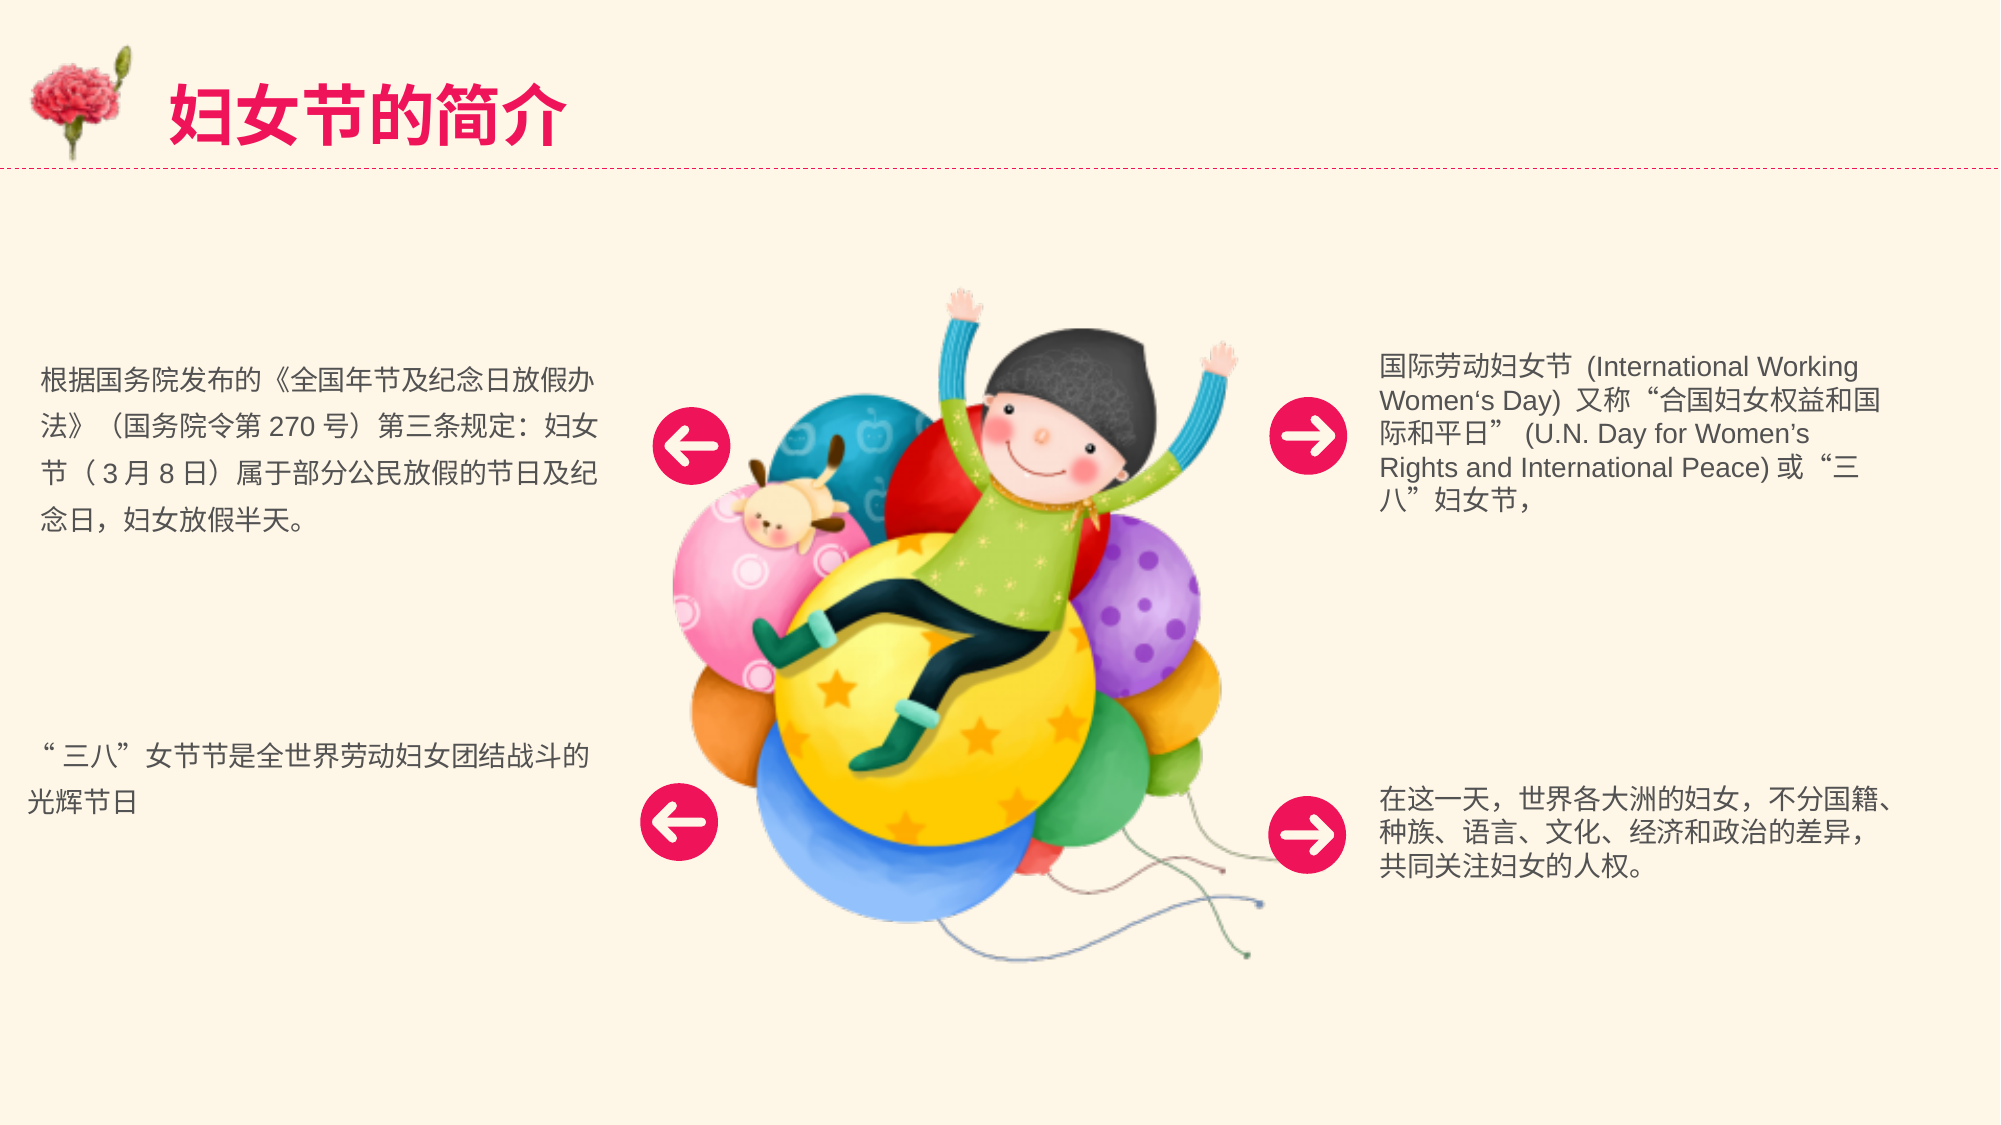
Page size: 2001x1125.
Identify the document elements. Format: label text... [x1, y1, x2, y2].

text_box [1269, 341, 1911, 526]
text_box 妇女节的简介 [153, 66, 695, 162]
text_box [1268, 774, 1911, 891]
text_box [13, 717, 719, 861]
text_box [25, 341, 731, 546]
picture [12, 32, 153, 168]
picture [653, 279, 1347, 972]
